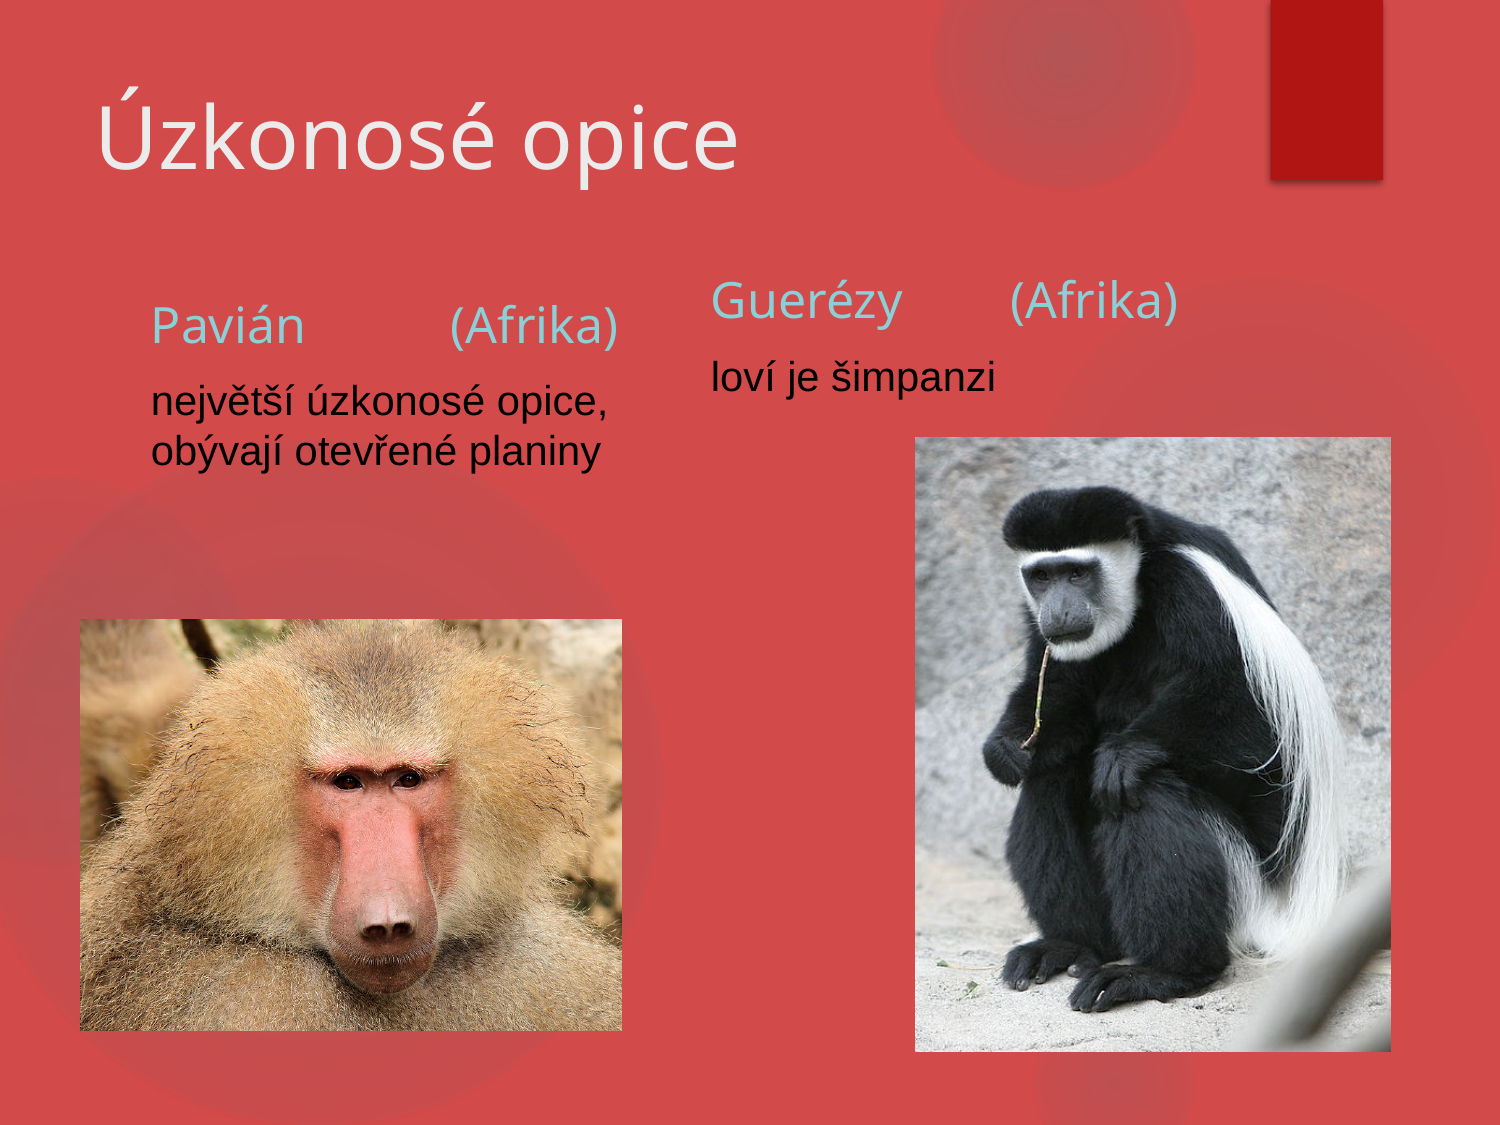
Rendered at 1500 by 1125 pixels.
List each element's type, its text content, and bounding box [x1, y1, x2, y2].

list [80, 619, 623, 1031]
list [915, 437, 1391, 1052]
list Guerézy (Afrika) loví je šimpanzi [695, 208, 1237, 407]
list Pavián (Afrika) největší úzkonosé opice, obývají otevřené planiny [135, 267, 677, 563]
title Úzkonosé opice [79, 74, 1237, 304]
